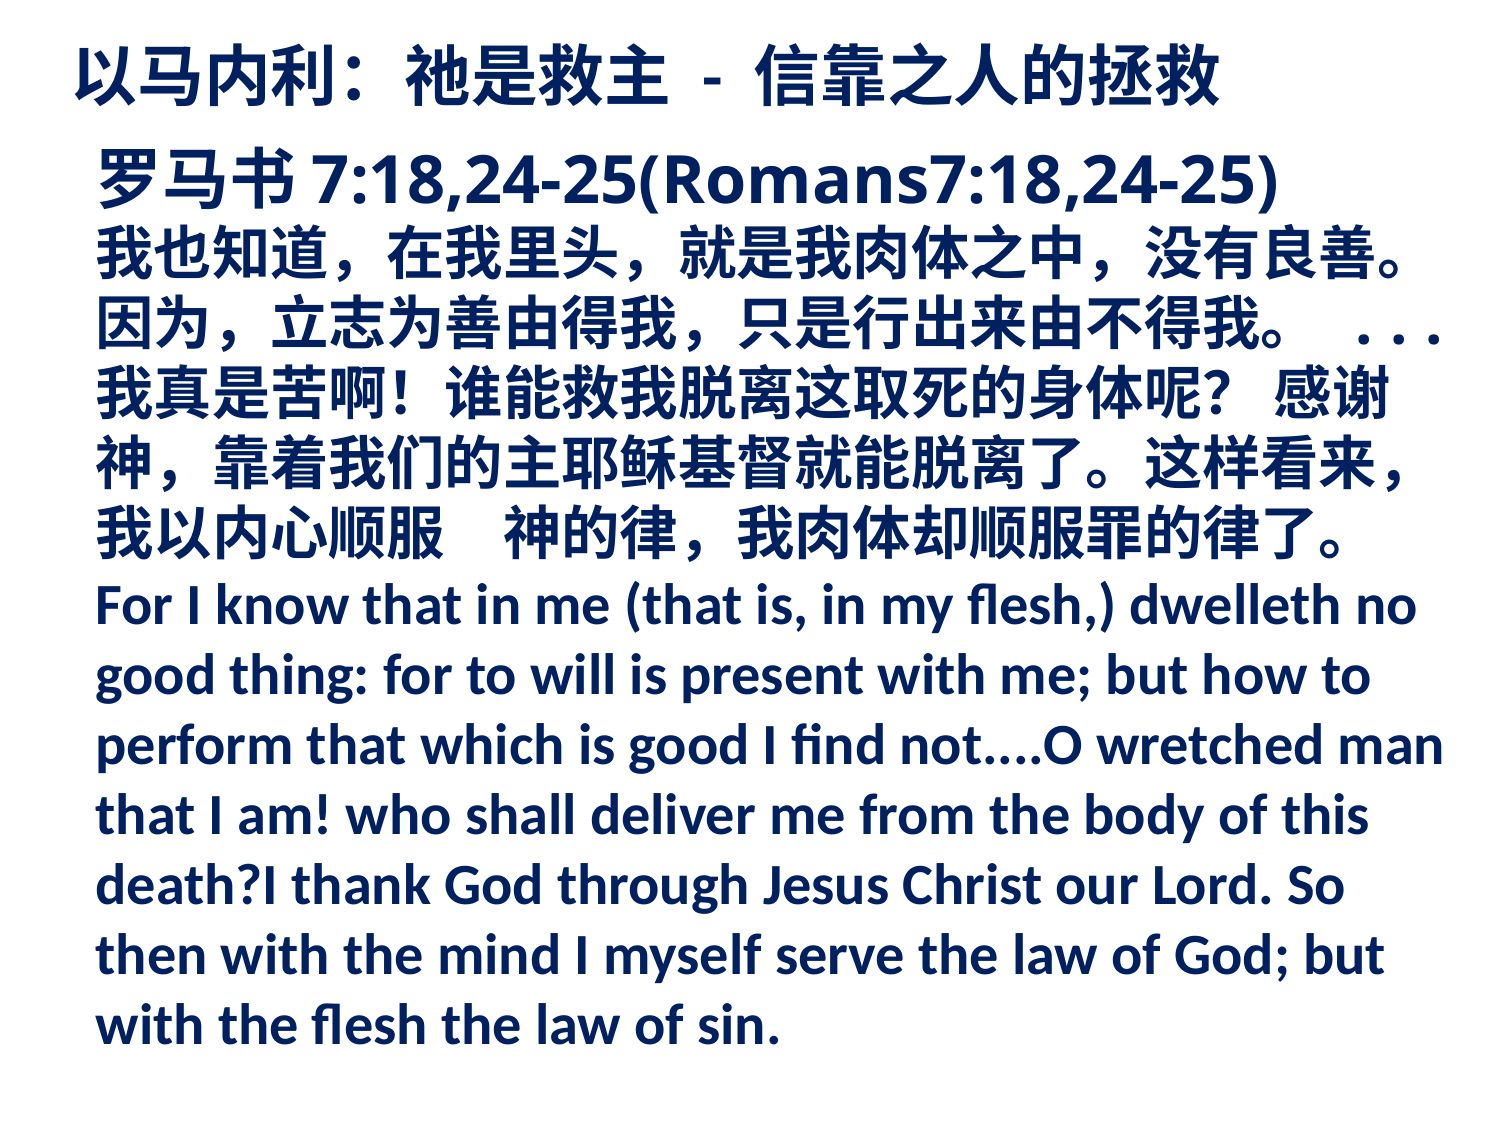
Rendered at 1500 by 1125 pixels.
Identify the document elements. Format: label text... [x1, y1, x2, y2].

text_box 罗马书7:18,24-25(Romans7:18,24-25) 我也知道，在我里头，就是我肉体之中，没有良善。因为，立志为善由得我，只是行出来由不得我。 ...我真是苦啊！谁能救我脱离这取死的身体呢？ 感谢 神，靠着我们的主耶稣基督就能脱离了。这样看来，我以内心顺服 神的律，我肉体却顺服罪的律了。 For I know that in me (that is, in my flesh,) dwelleth no good thing: for to will is present with me; but how to perform that which is good I find not....O wretched man that I am! who shall deliver me from the body of this death?I thank God through Jesus Christ our Lord. So then with the mind I myself serve the law of God; but with the flesh the law of sin. [80, 128, 1468, 1125]
text_box 以马内利：祂是救主 - 信靠之人的拯救 [55, 26, 1443, 202]
